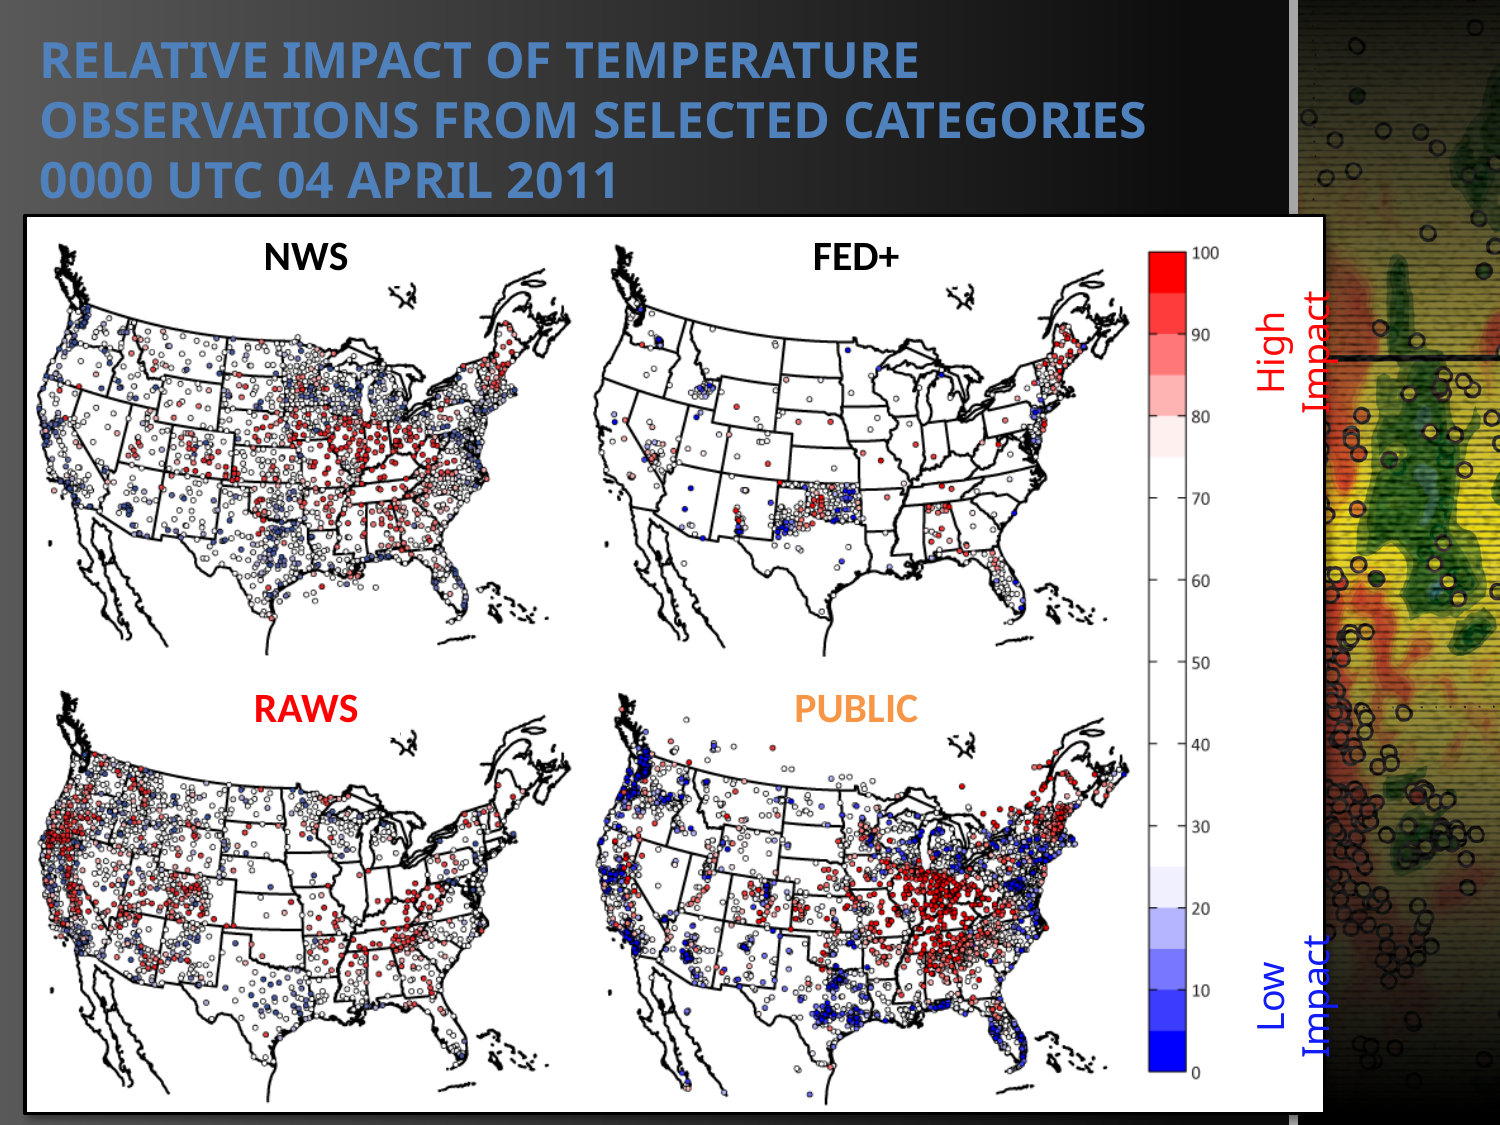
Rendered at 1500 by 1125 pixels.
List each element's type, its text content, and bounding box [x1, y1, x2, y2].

text_box [23, 214, 1326, 1115]
picture [1298, 0, 1500, 1125]
picture [35, 222, 1220, 1107]
title Relative impact of temperature observations from selected categories 0000 UTC 04 April 2011 [24, 24, 1250, 213]
text_box High Impact [1239, 237, 1345, 469]
text_box Low Impact [1239, 881, 1345, 1113]
